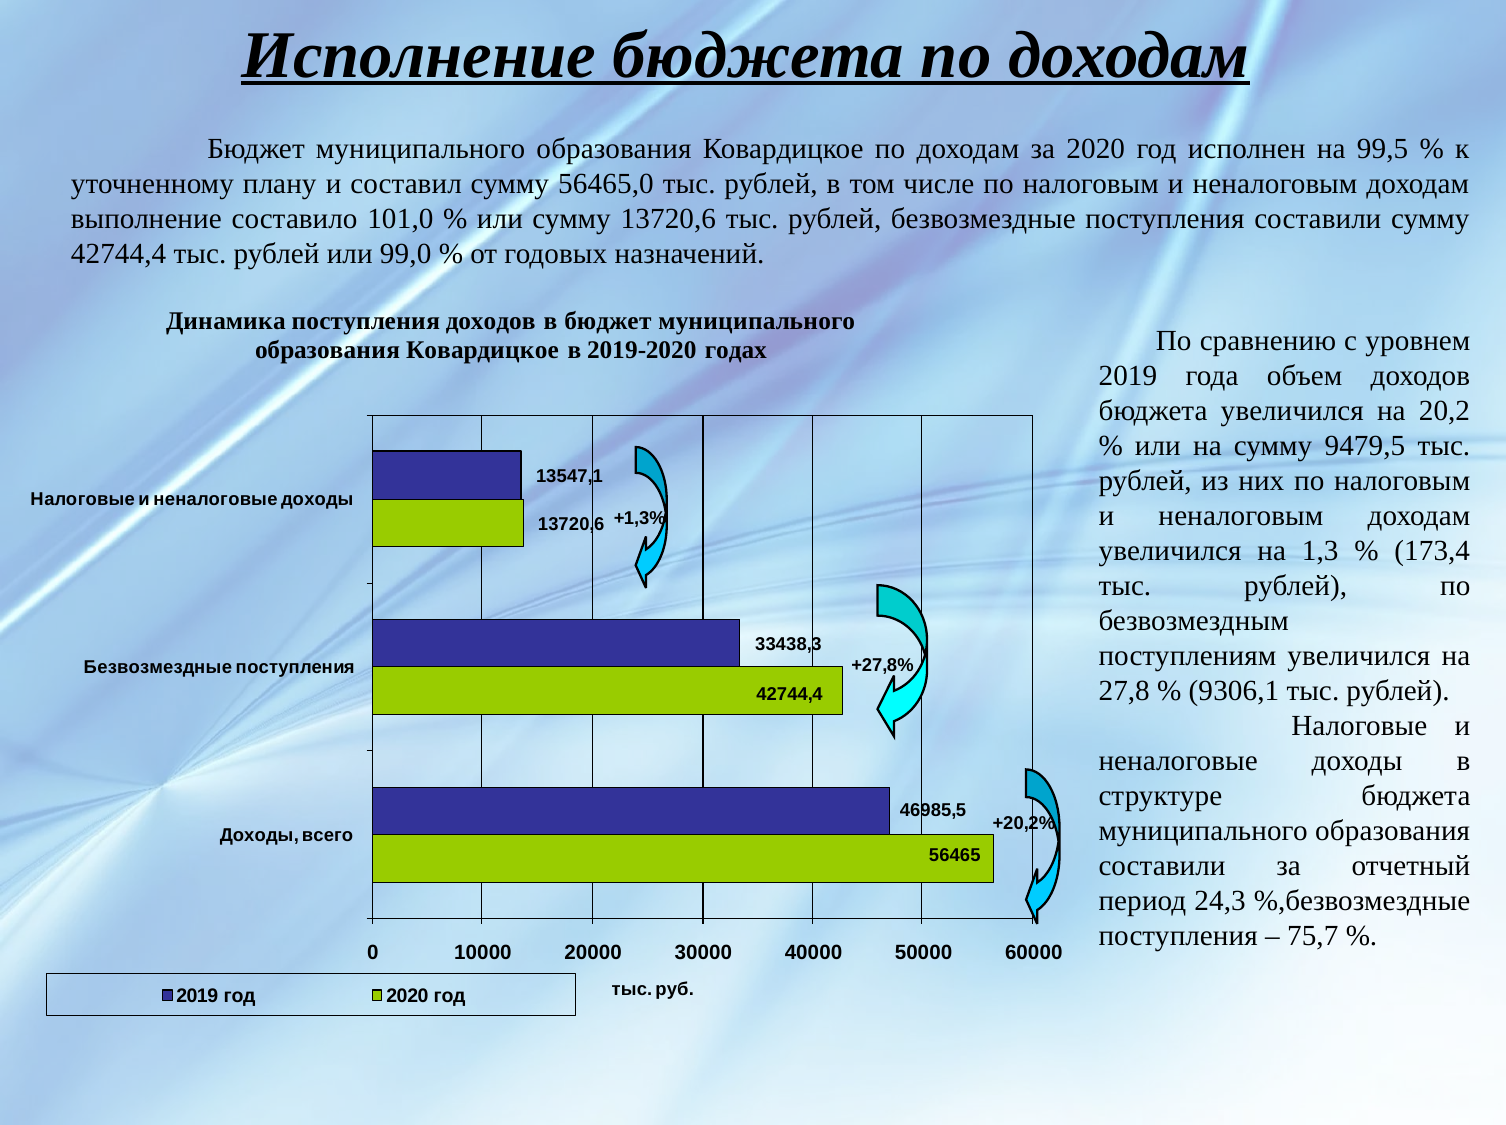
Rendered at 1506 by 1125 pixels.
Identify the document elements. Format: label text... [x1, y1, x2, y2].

text_box Исполнение бюджета по доходам [0, 0, 1506, 102]
text_box Бюджет муниципального образования Ковардицкое по доходам за 2020 год исполнен на 99,5 % к уточненному плану и составил сумму 56465,0 тыс. рублей, в том числе по налоговым и неналоговым доходам выполнение составило 101,0 % или сумму 13720,6 тыс. рублей, безвозмездные поступления составили сумму 42744,4 тыс. рублей или 99,0 % от годовых назначений. [55, 121, 1486, 277]
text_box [8, 278, 1086, 1038]
text_box По сравнению с уровнем 2019 года объем доходов бюджета увеличился на 20,2 % или на сумму 9479,5 тыс. рублей, из них по налоговым и неналоговым доходам увеличился на 1,3 % (173,4 тыс. рублей), по безвозмездным поступлениям увеличился на 27,8 % (9306,1 тыс. рублей). Налоговые и неналоговые доходы в структуре бюджета муниципального образования составили за отчетный период 24,3 %,безвозмездные поступления – 75,7 %. [1097, 314, 1486, 959]
